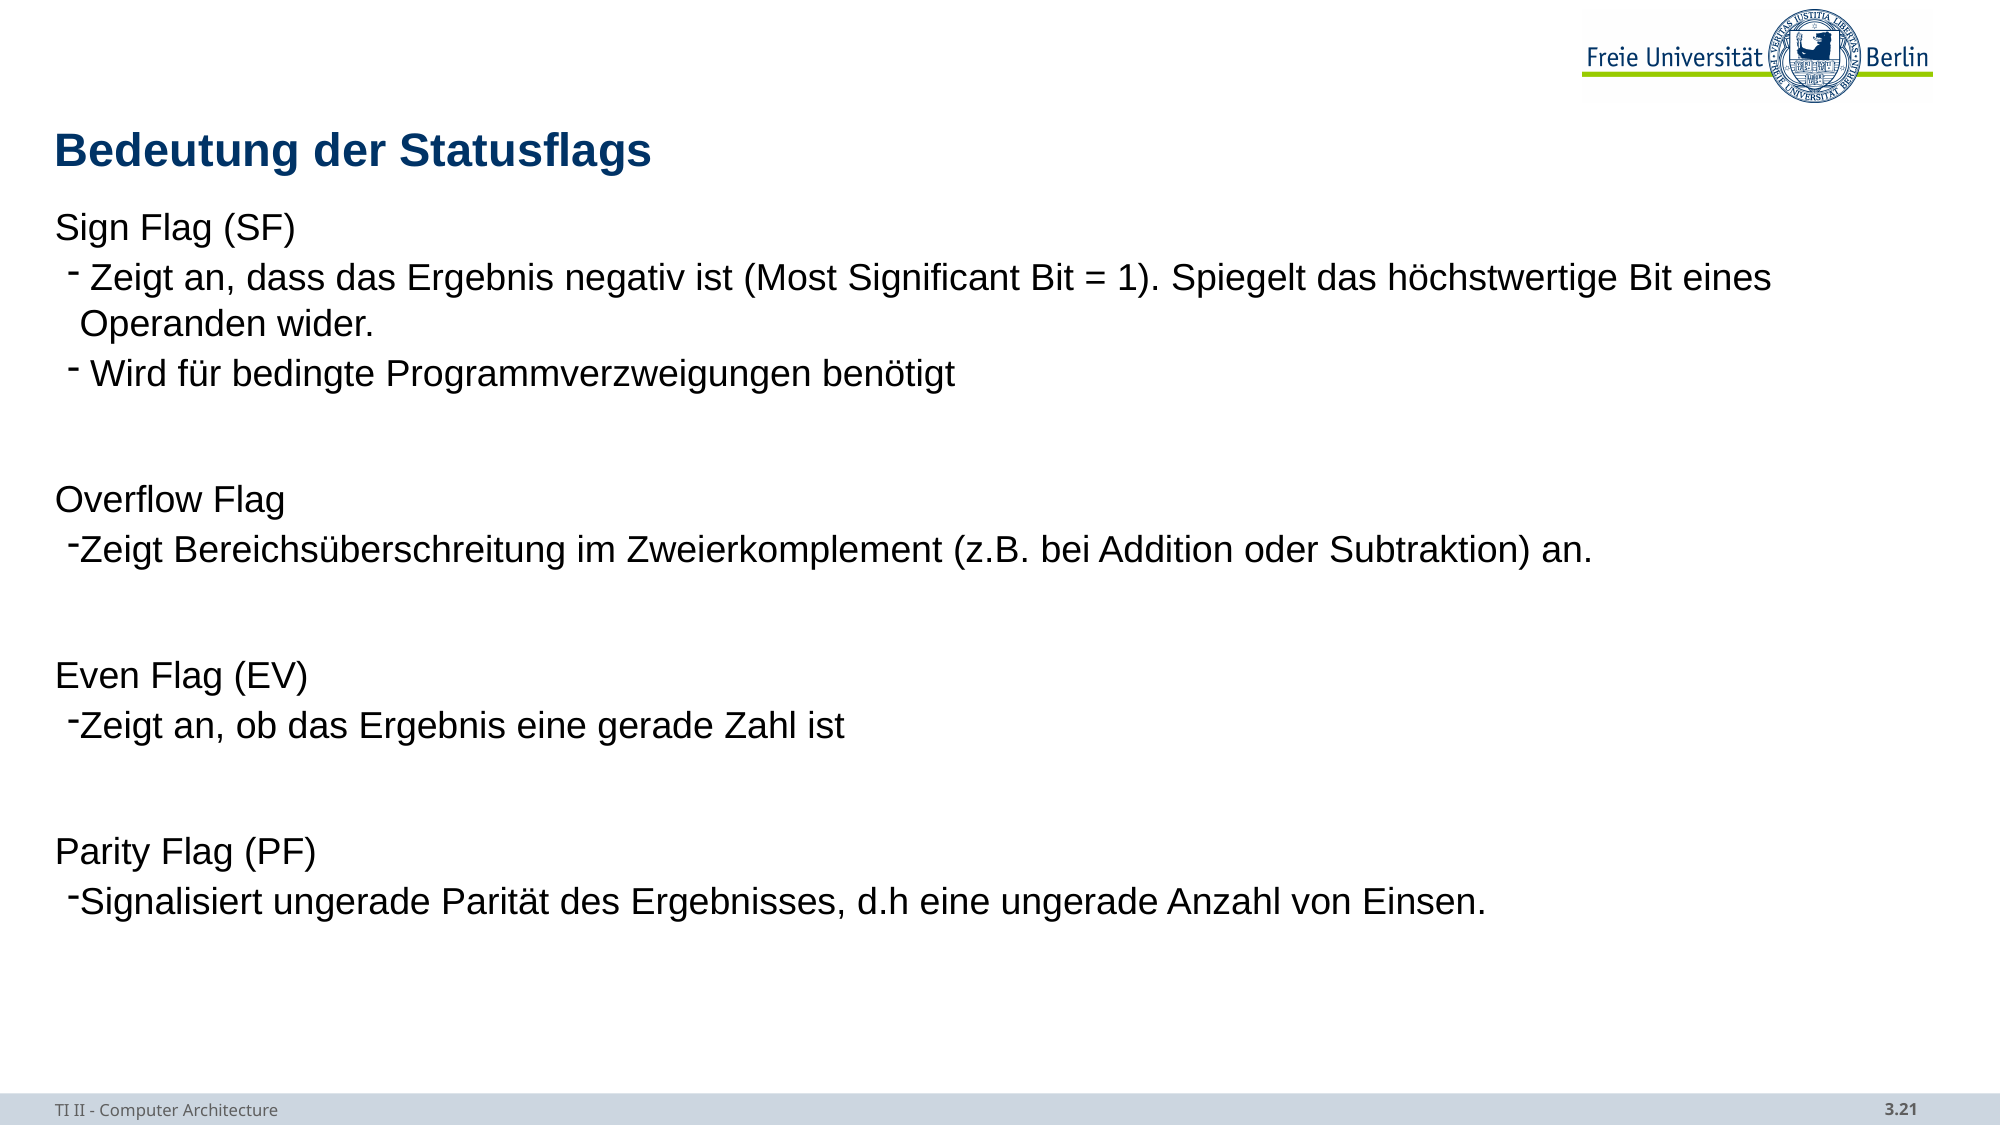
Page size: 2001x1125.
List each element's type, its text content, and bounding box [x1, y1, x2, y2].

title Bedeutung der Statusflags [54, 117, 1946, 188]
list Sign Flag (SF) Zeigt an, dass das Ergebnis negativ ist (Most Significant Bit = 1). Spiegelt das höchstwertige Bit eines Operanden wider. Wird für bedingte Programmverzweigungen benötigt Overflow Flag Zeigt Bereichsüberschreitung im Zweierkomplement (z.B. bei Addition oder Subtraktion) an. Even Flag (EV) Zeigt an, ob das Ergebnis eine gerade Zahl ist Parity Flag (PF) Signalisiert ungerade Parität des Ergebnisses, d.h eine ungerade Anzahl von Einsen. [54, 201, 1946, 1064]
footer TI II - Computer Architecture [54, 1091, 1363, 1125]
picture [1582, 9, 1933, 103]
